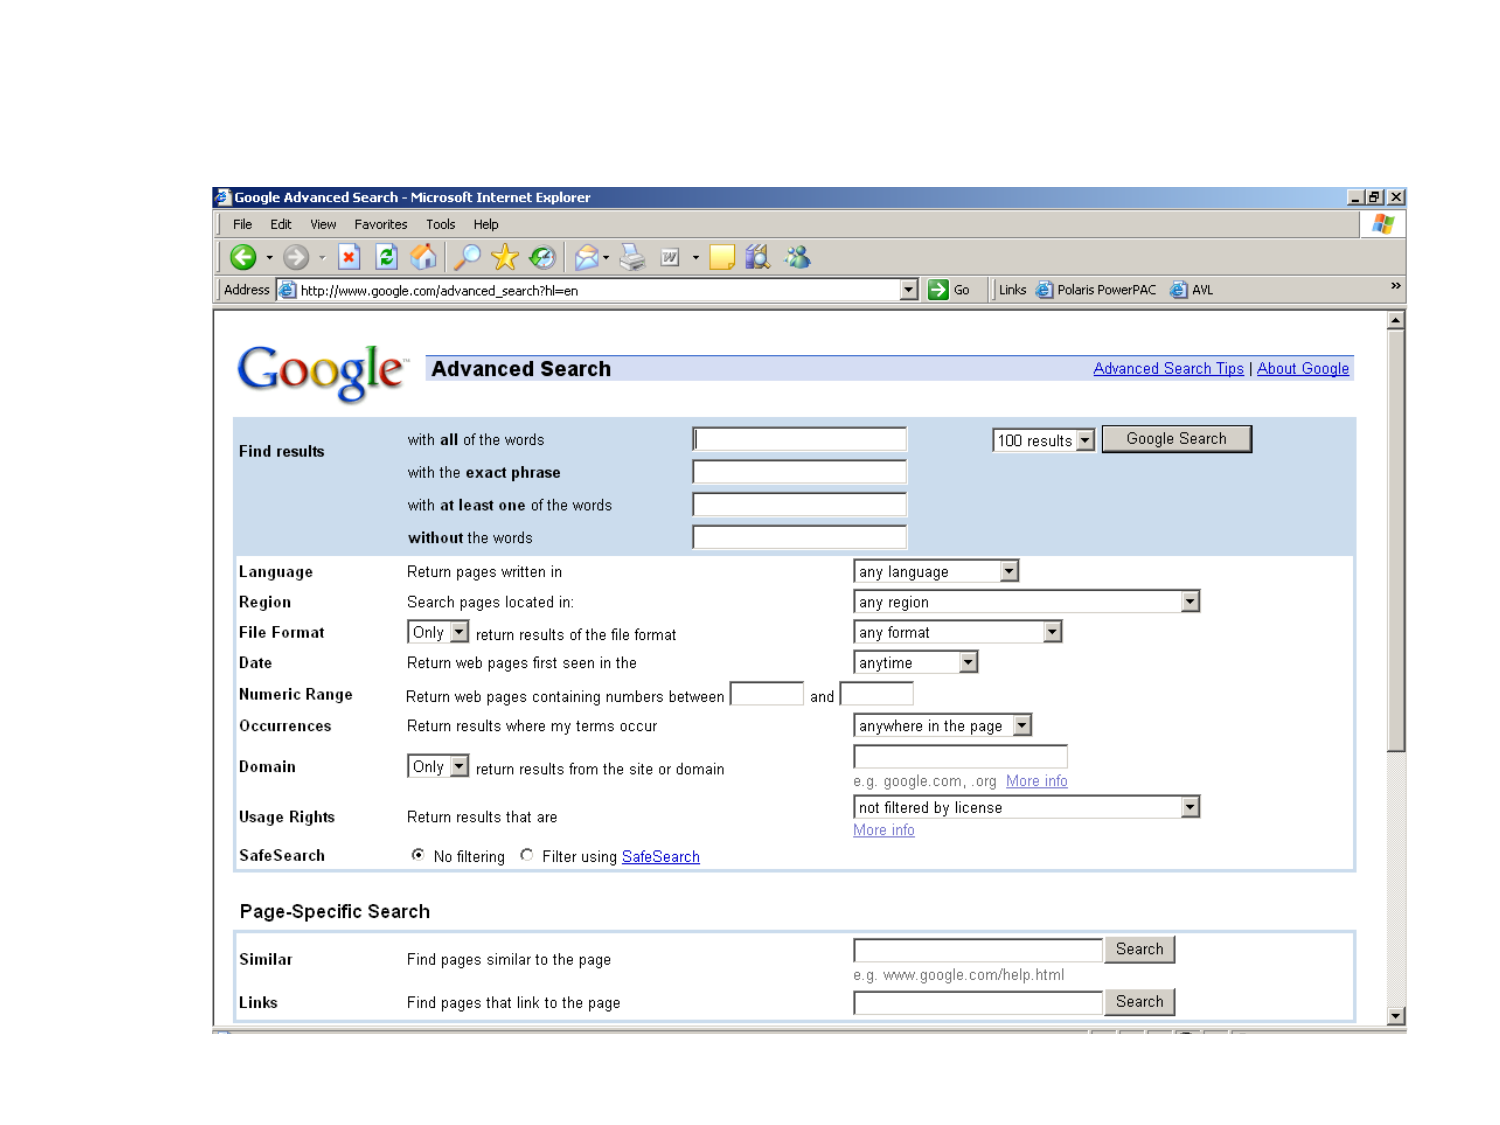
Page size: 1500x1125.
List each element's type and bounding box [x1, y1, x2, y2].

picture [212, 187, 1408, 1035]
